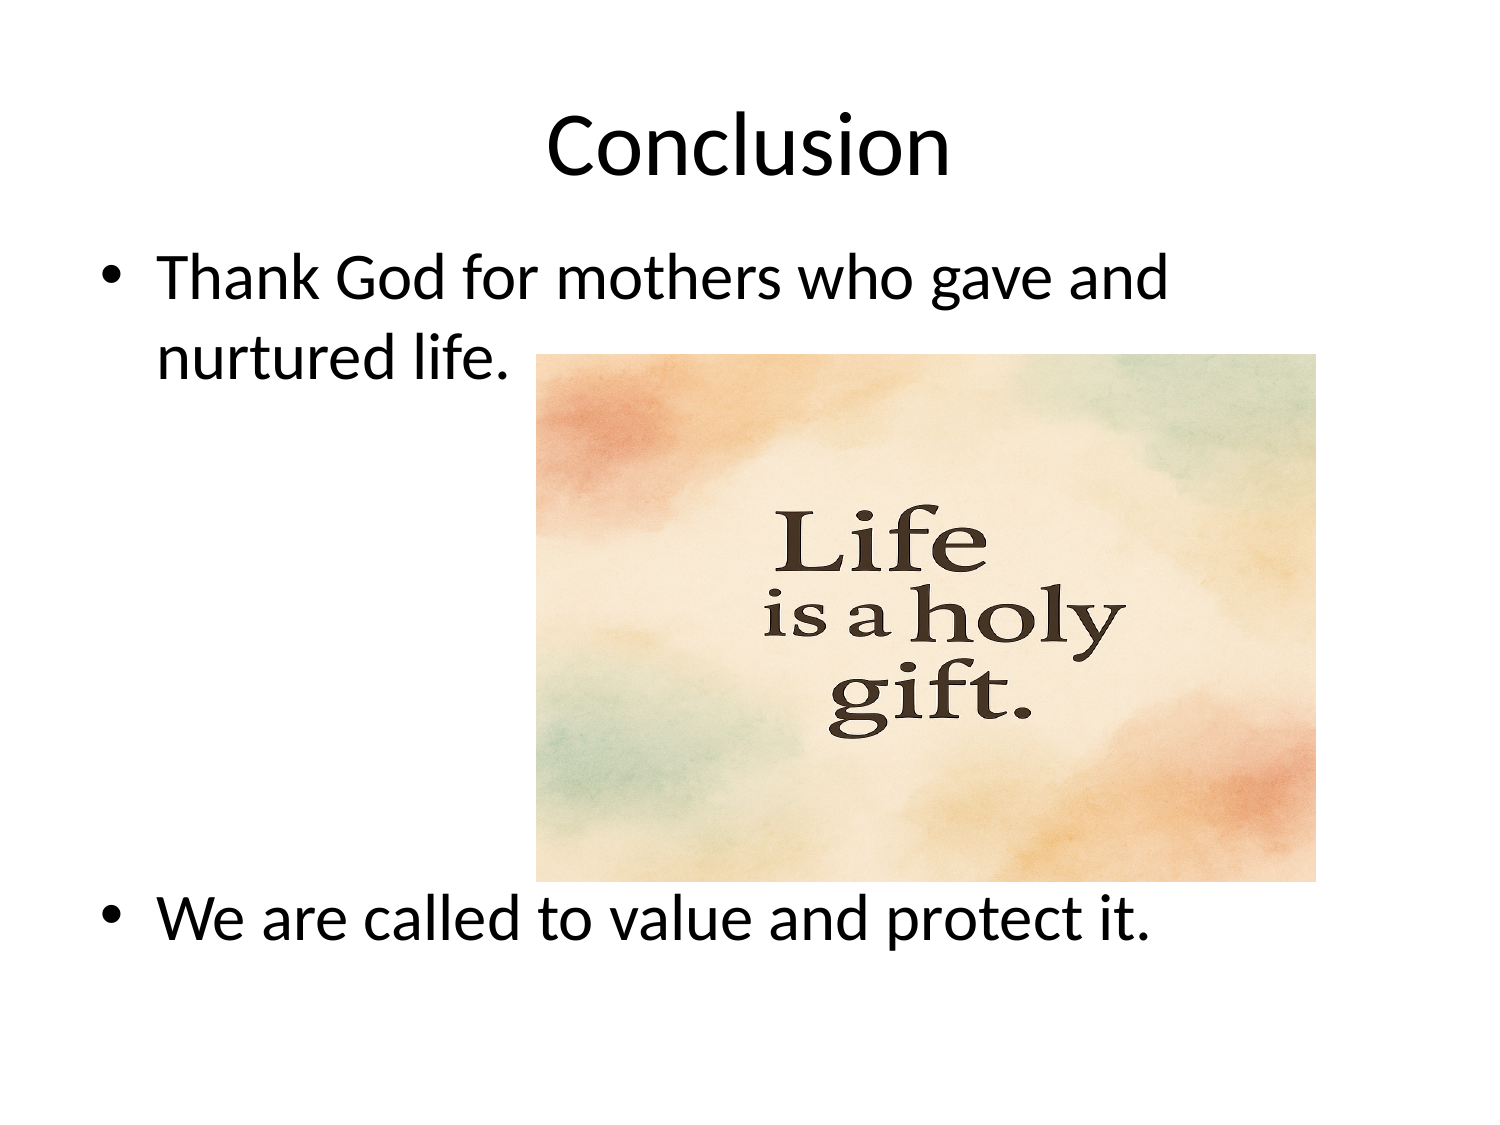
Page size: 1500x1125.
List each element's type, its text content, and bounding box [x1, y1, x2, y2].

title Conclusion [75, 45, 1425, 233]
list Thank God for mothers who gave and nurtured life. We are called to value and protect it. [84, 225, 1435, 1070]
picture [535, 354, 1316, 882]
